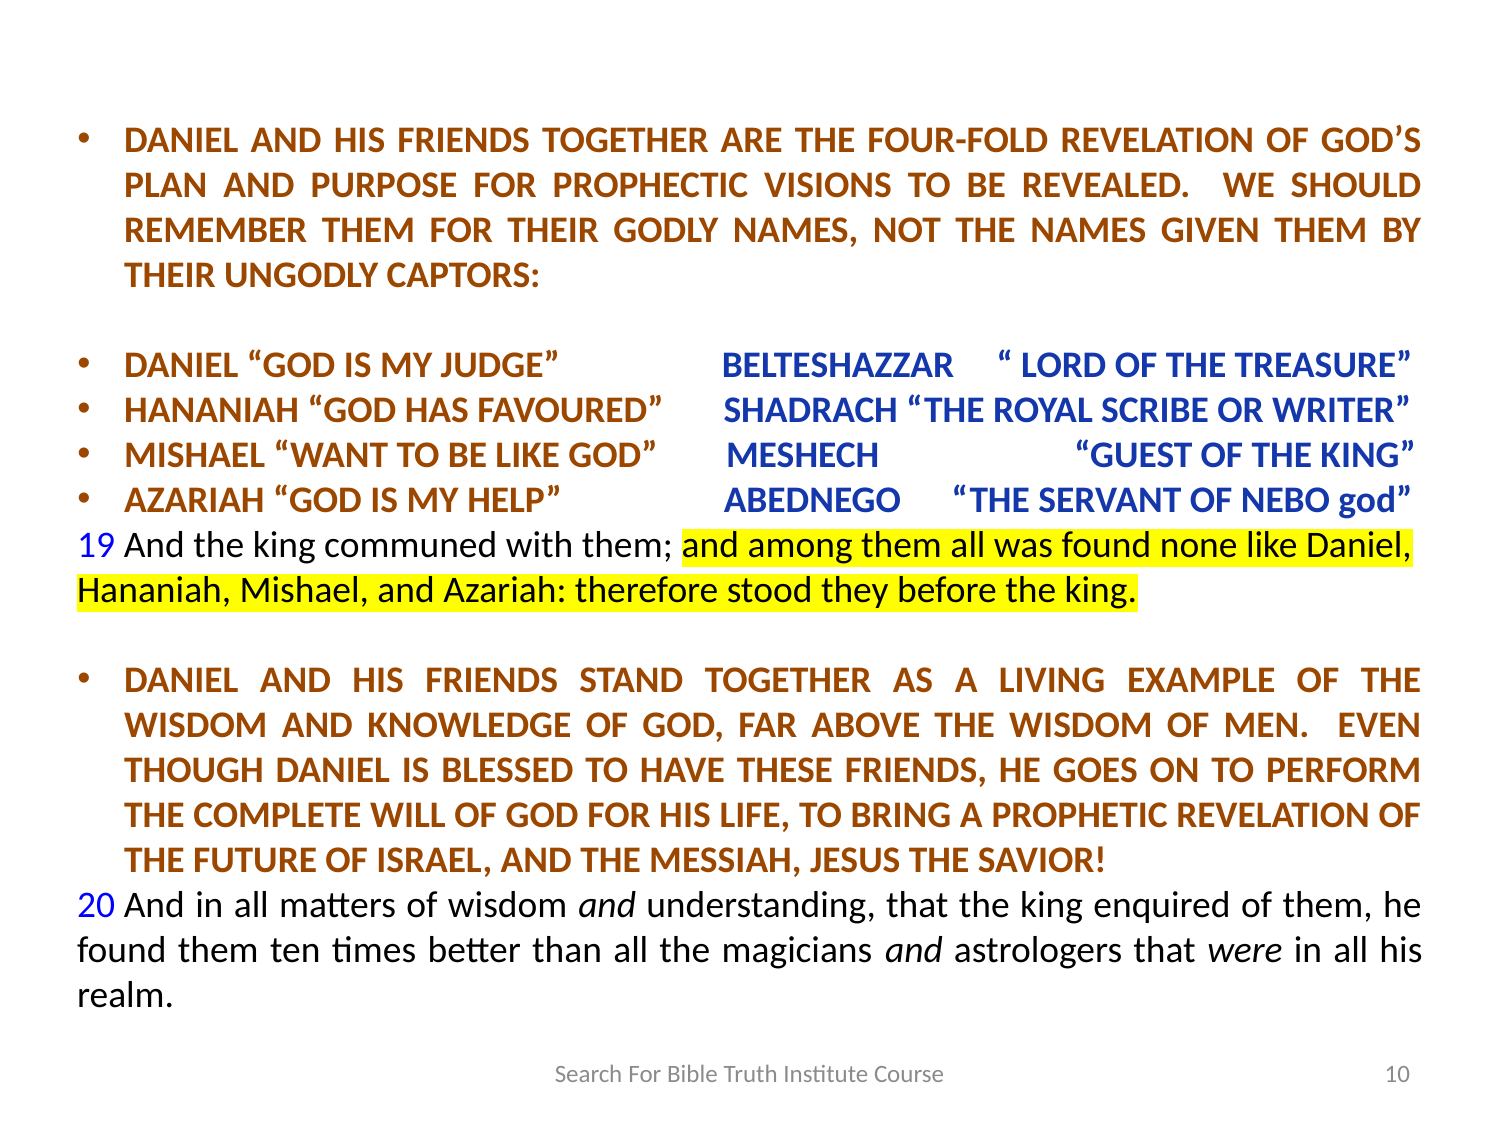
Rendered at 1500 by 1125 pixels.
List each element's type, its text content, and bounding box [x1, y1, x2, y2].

text_box Search For Bible Truth Institute Course [512, 1042, 988, 1103]
text_box 10 [1074, 1042, 1425, 1103]
text_box DANIEL AND HIS FRIENDS TOGETHER ARE THE FOUR-FOLD REVELATION OF GOD’S PLAN AND PURPOSE FOR PROPHECTIC VISIONS TO BE REVEALED. WE SHOULD REMEMBER THEM FOR THEIR GODLY NAMES, NOT THE NAMES GIVEN THEM BY THEIR UNGODLY CAPTORS: DANIEL “GOD IS MY JUDGE” BELTESHAZZAR “ LORD OF THE TREASURE” HANANIAH “GOD HAS FAVOURED” SHADRACH “THE ROYAL SCRIBE OR WRITER” MISHAEL “WANT TO BE LIKE GOD” MESHECH “GUEST OF THE KING” AZARIAH “GOD IS MY HELP” ABEDNEGO “THE SERVANT OF NEBO god” 19 And the king communed with them; and among them all was found none like Daniel, Hananiah, Mishael, and Azariah: therefore stood they before the king. DANIEL AND HIS FRIENDS STAND TOGETHER AS A LIVING EXAMPLE OF THE WISDOM AND KNOWLEDGE OF GOD, FAR ABOVE THE WISDOM OF MEN. EVEN THOUGH DANIEL IS BLESSED TO HAVE THESE FRIENDS, HE GOES ON TO PERFORM THE COMPLETE WILL OF GOD FOR HIS LIFE, TO BRING A PROPHETIC REVELATION OF THE FUTURE OF ISRAEL, AND THE MESSIAH, JESUS THE SAVIOR! 20 And in all matters of wisdom and understanding, that the king enquired of them, he found them ten times better than all the magicians and astrologers that were in all his realm. [62, 62, 1438, 1029]
